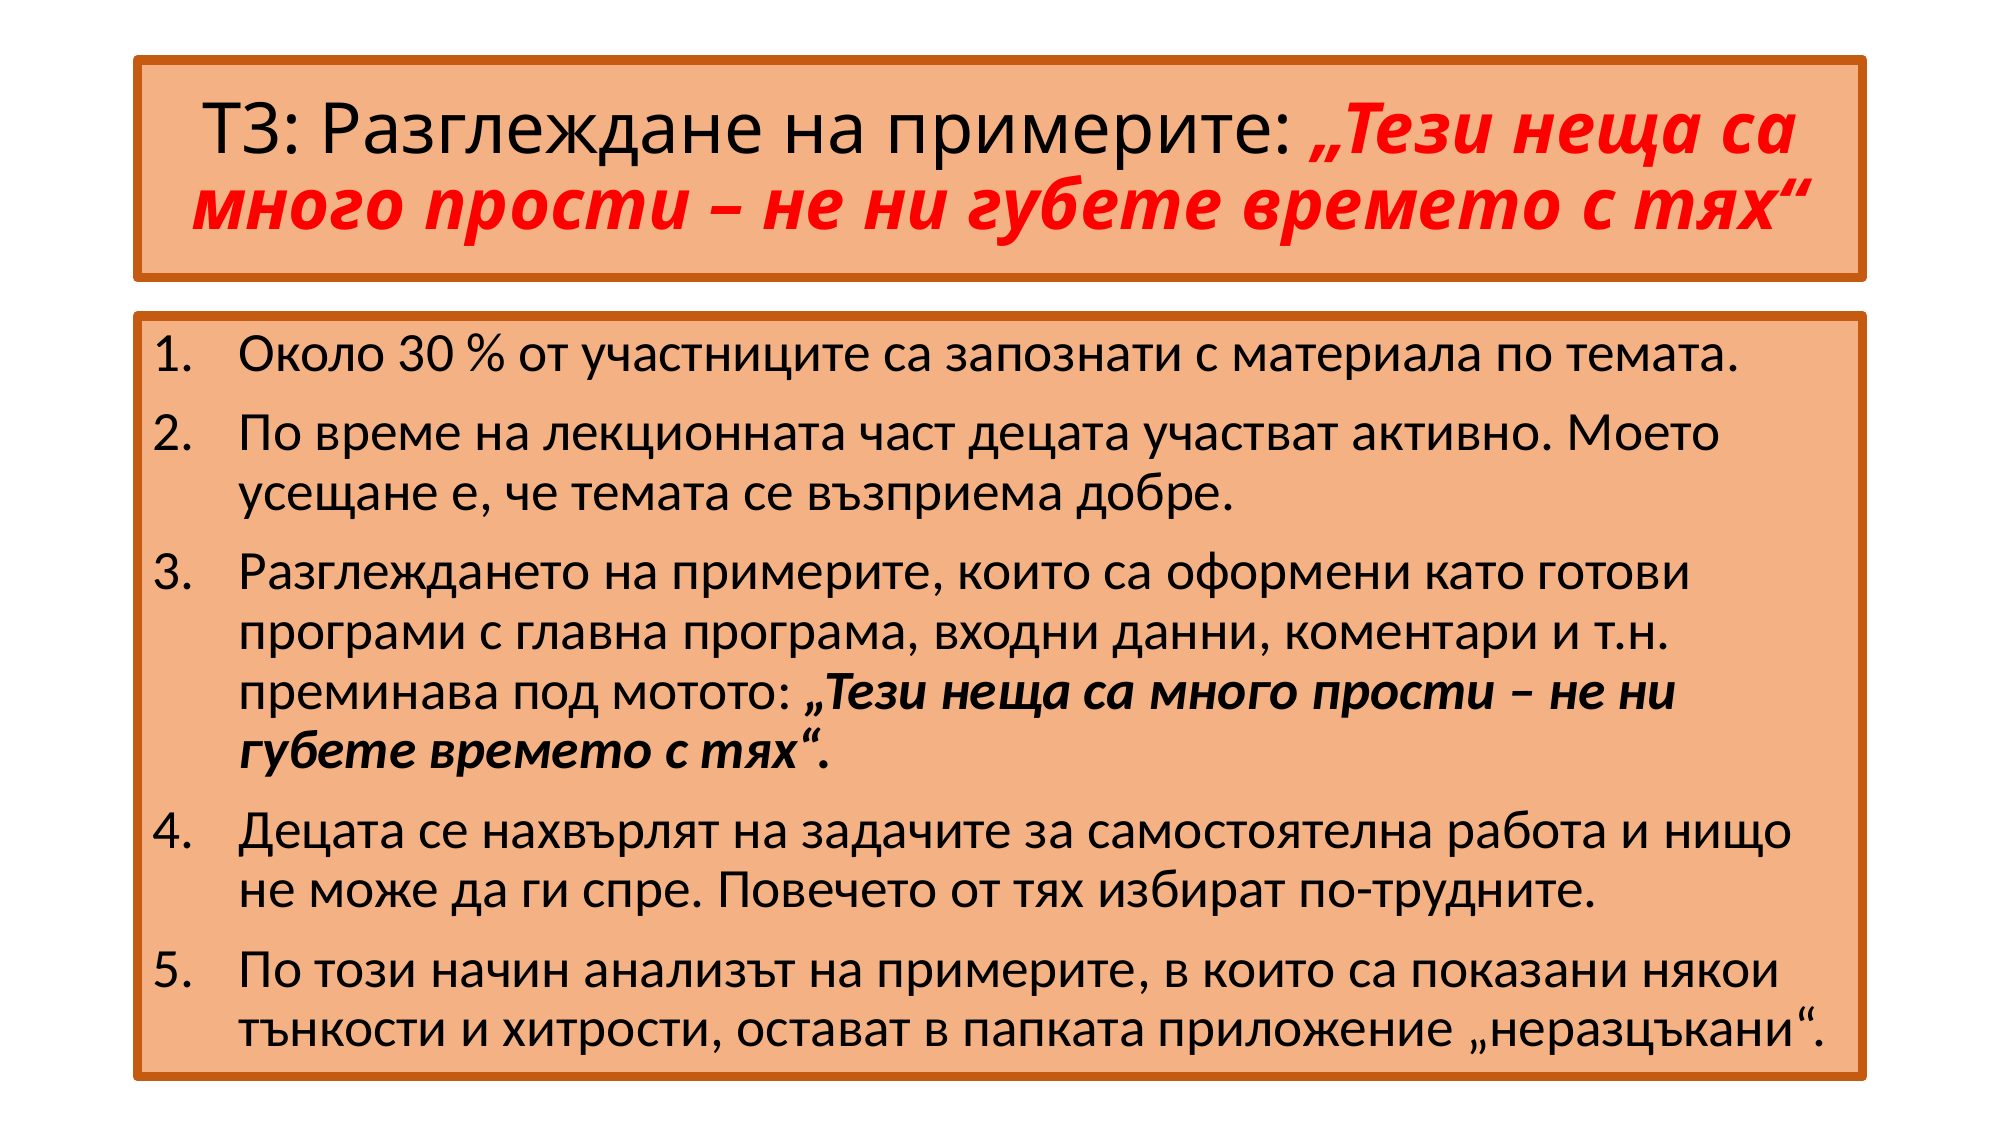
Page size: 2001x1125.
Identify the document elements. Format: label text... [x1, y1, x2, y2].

list Около 30 % от участниците са запознати с материала по темата. По време на лекционната част децата участват активно. Моето усещане е, че темата се възприема добре. Разглеждането на примерите, които са оформени като готови програми с главна програма, входни данни, коментари и т.н. преминава под мотото: „Тези неща са много прости – не ни губете времето с тях“. Децата се нахвърлят на задачите за самостоятелна работа и нищо не може да ги спре. Повечето от тях избират по-трудните. По този начин анализът на примерите, в които са показани някои тънкости и хитрости, остават в папката приложение „неразцъкани“. [137, 316, 1863, 1077]
title Т3: Разглеждане на примерите: „Тези неща са много прости – не ни губете времето с тях“ [137, 59, 1863, 278]
